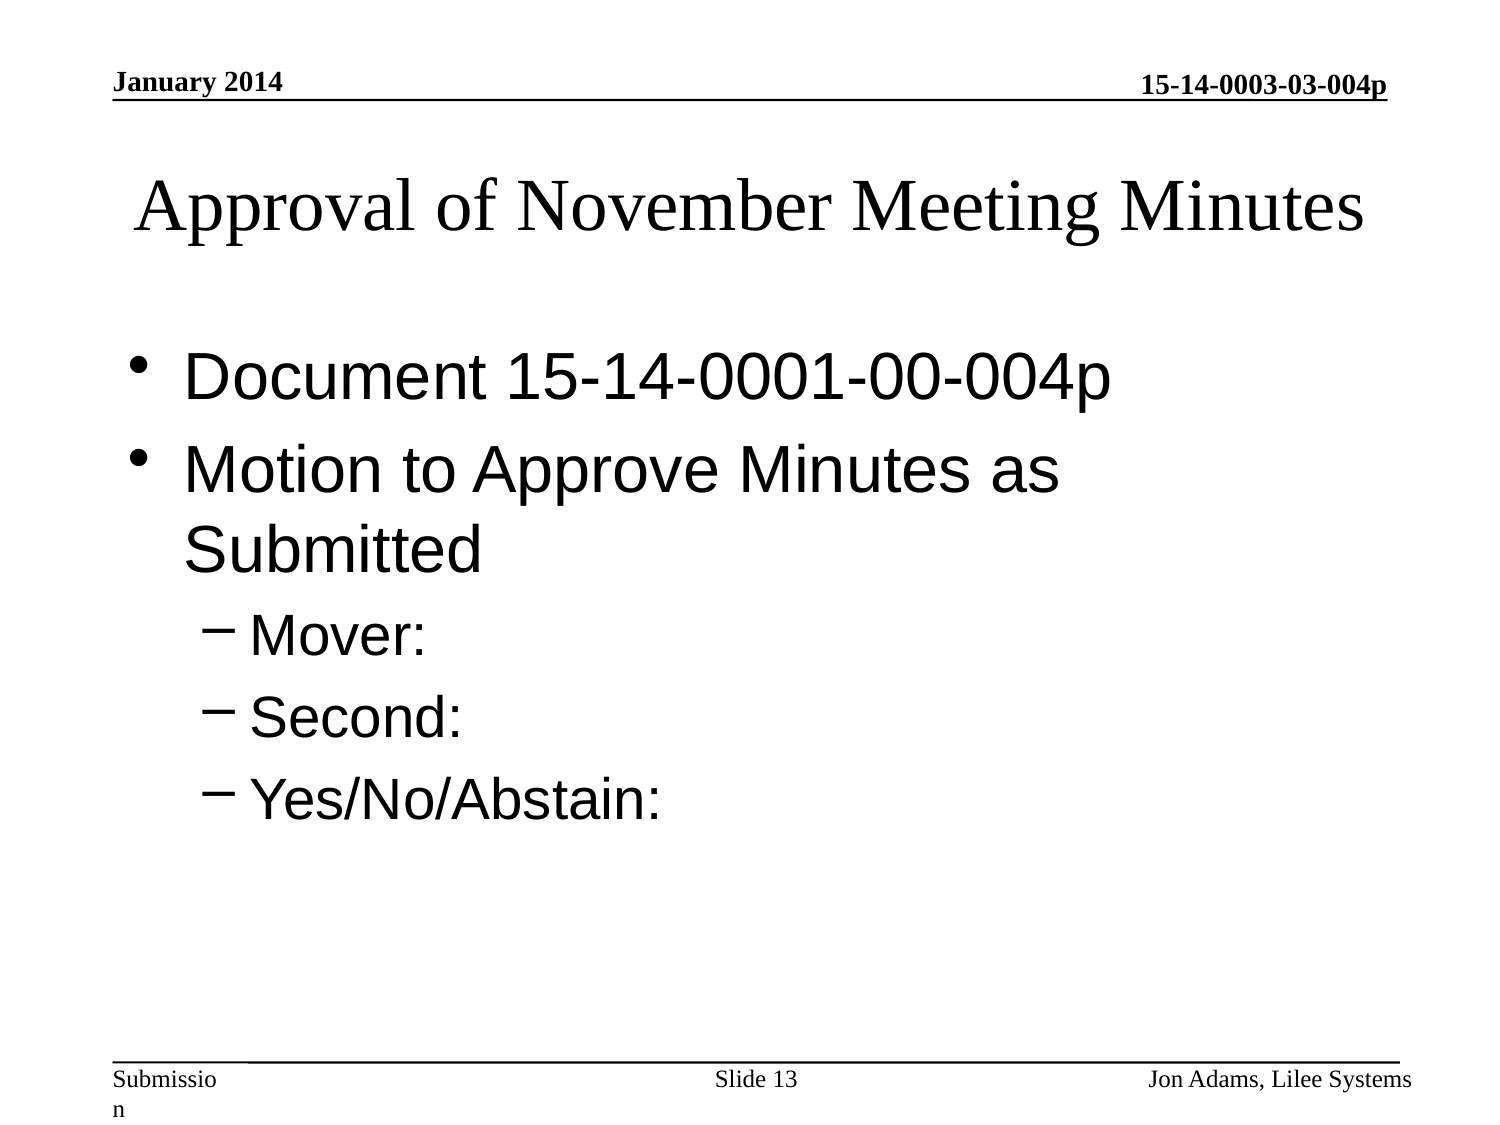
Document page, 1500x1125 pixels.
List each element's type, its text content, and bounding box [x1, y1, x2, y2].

title Approval of November Meeting Minutes [112, 112, 1388, 288]
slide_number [112, 62, 375, 98]
footer Jon Adams, Lilee Systems [900, 1062, 1413, 1093]
list Document 15-14-0001-00-004p Motion to Approve Minutes as Submitted Mover: Second: Yes/No/Abstain: [112, 324, 1388, 1000]
slide_number Slide 13 [712, 1062, 800, 1093]
